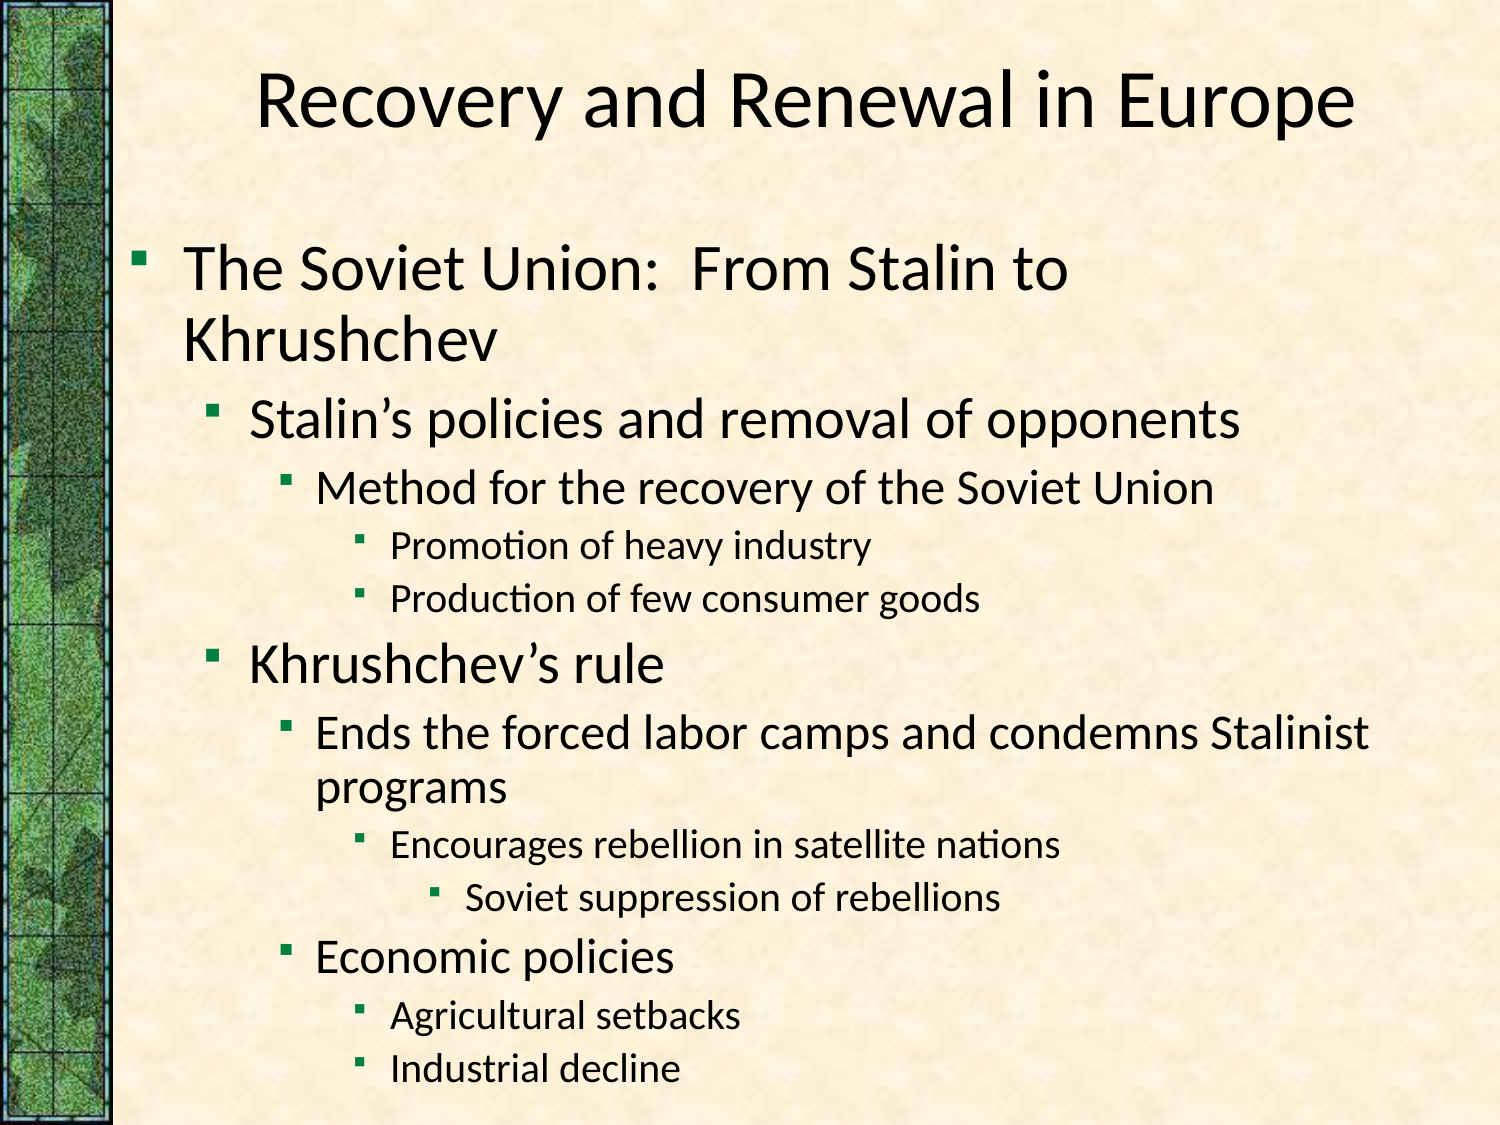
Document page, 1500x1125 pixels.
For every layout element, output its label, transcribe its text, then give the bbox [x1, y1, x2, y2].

list The Soviet Union: From Stalin to Khrushchev Stalin’s policies and removal of opponents Method for the recovery of the Soviet Union Promotion of heavy industry Production of few consumer goods Khrushchev’s rule Ends the forced labor camps and condemns Stalinist programs Encourages rebellion in satellite nations Soviet suppression of rebellions Economic policies Agricultural setbacks Industrial decline [112, 224, 1387, 900]
title Recovery and Renewal in Europe [113, 0, 1500, 188]
picture [0, 0, 1500, 1125]
